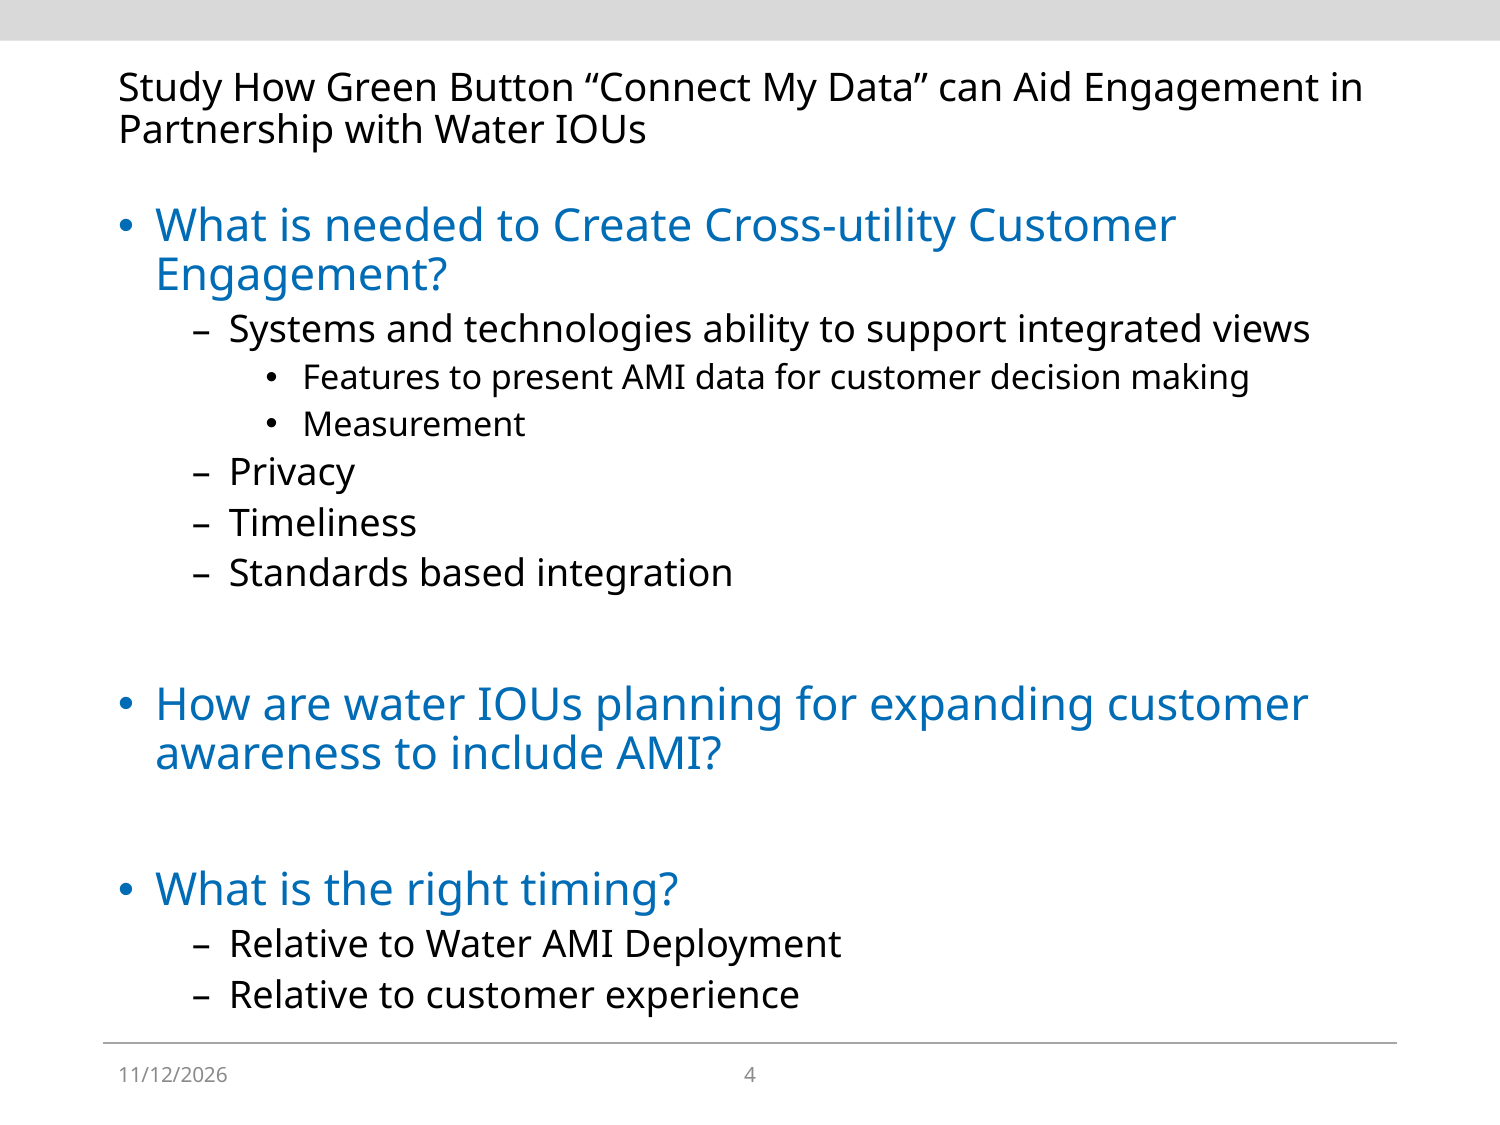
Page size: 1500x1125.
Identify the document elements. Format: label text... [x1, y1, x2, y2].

title Study How Green Button “Connect My Data” can Aid Engagement in Partnership with Water IOUs [103, 59, 1397, 161]
list What is needed to Create Cross-utility Customer Engagement? Systems and technologies ability to support integrated views Features to present AMI data for customer decision making Measurement Privacy Timeliness Standards based integration How are water IOUs planning for expanding customer awareness to include AMI? What is the right timing? Relative to Water AMI Deployment Relative to customer experience [103, 195, 1397, 1029]
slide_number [103, 1045, 441, 1106]
slide_number 4 [581, 1045, 919, 1106]
